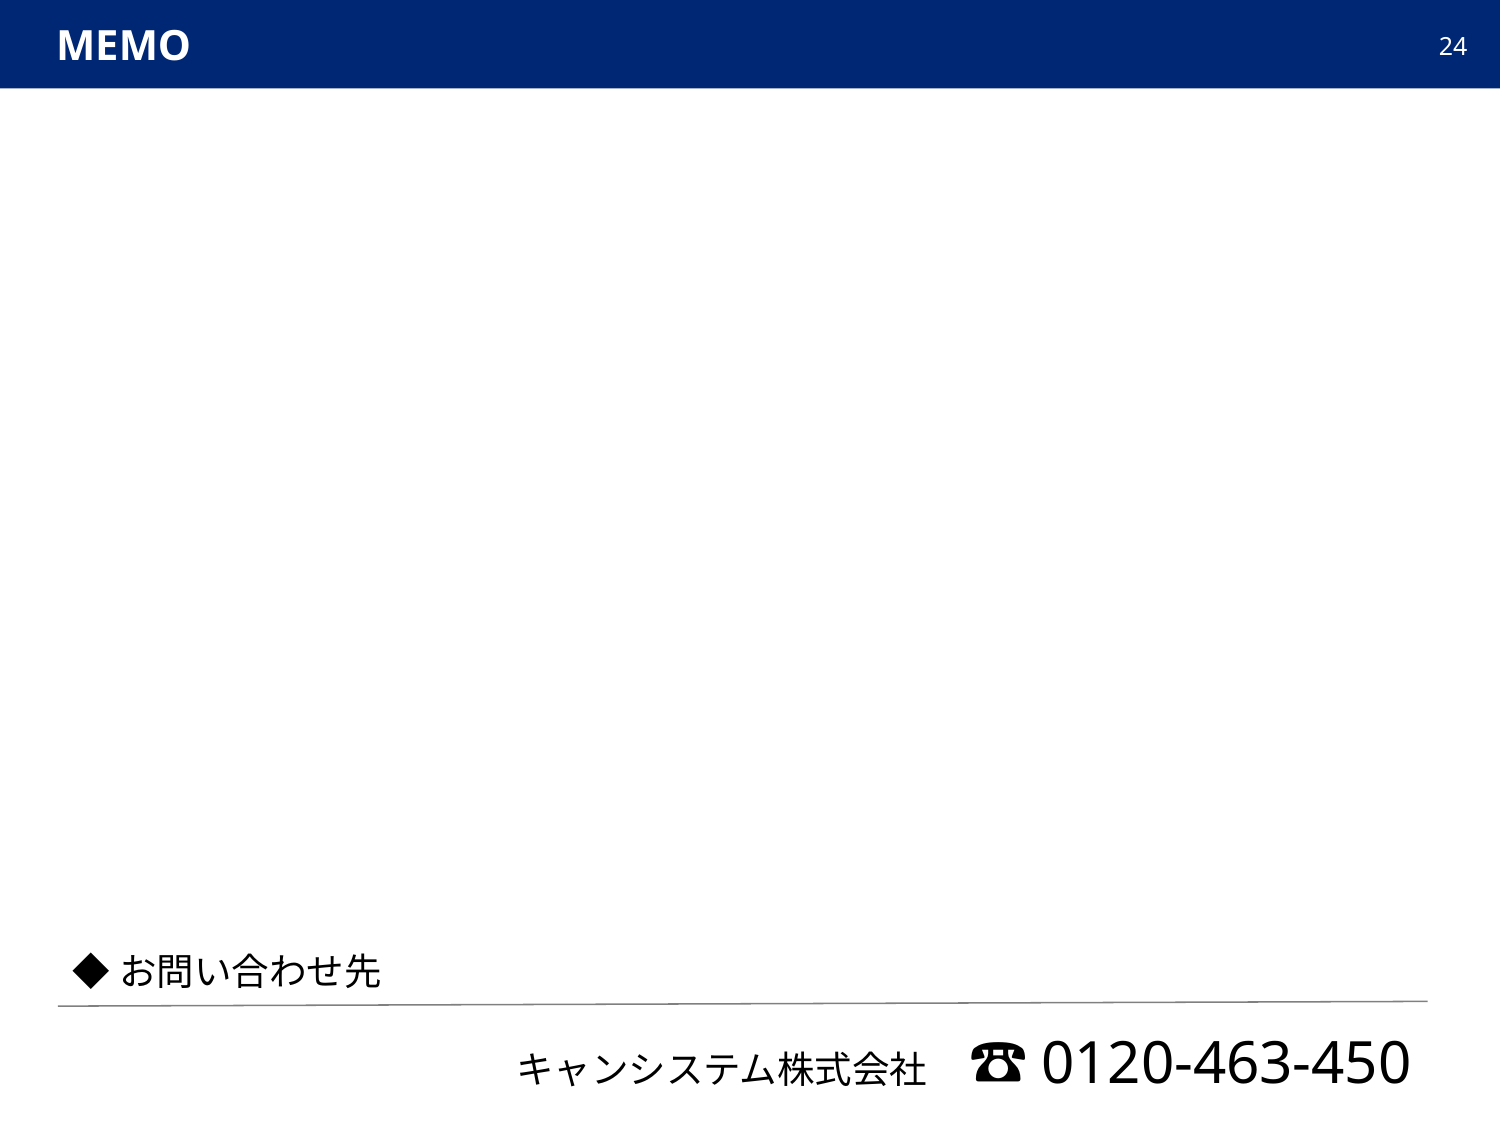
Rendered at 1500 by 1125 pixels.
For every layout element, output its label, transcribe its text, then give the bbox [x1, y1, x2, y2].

text_box ◆お問い合わせ先 [57, 940, 933, 1000]
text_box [57, 1001, 1428, 1007]
slide_number 23 [1132, 17, 1483, 78]
text_box キャンシステム株式会社 ☎0120-463-450 [501, 1017, 1428, 1103]
text_box MEMO [41, 11, 244, 76]
